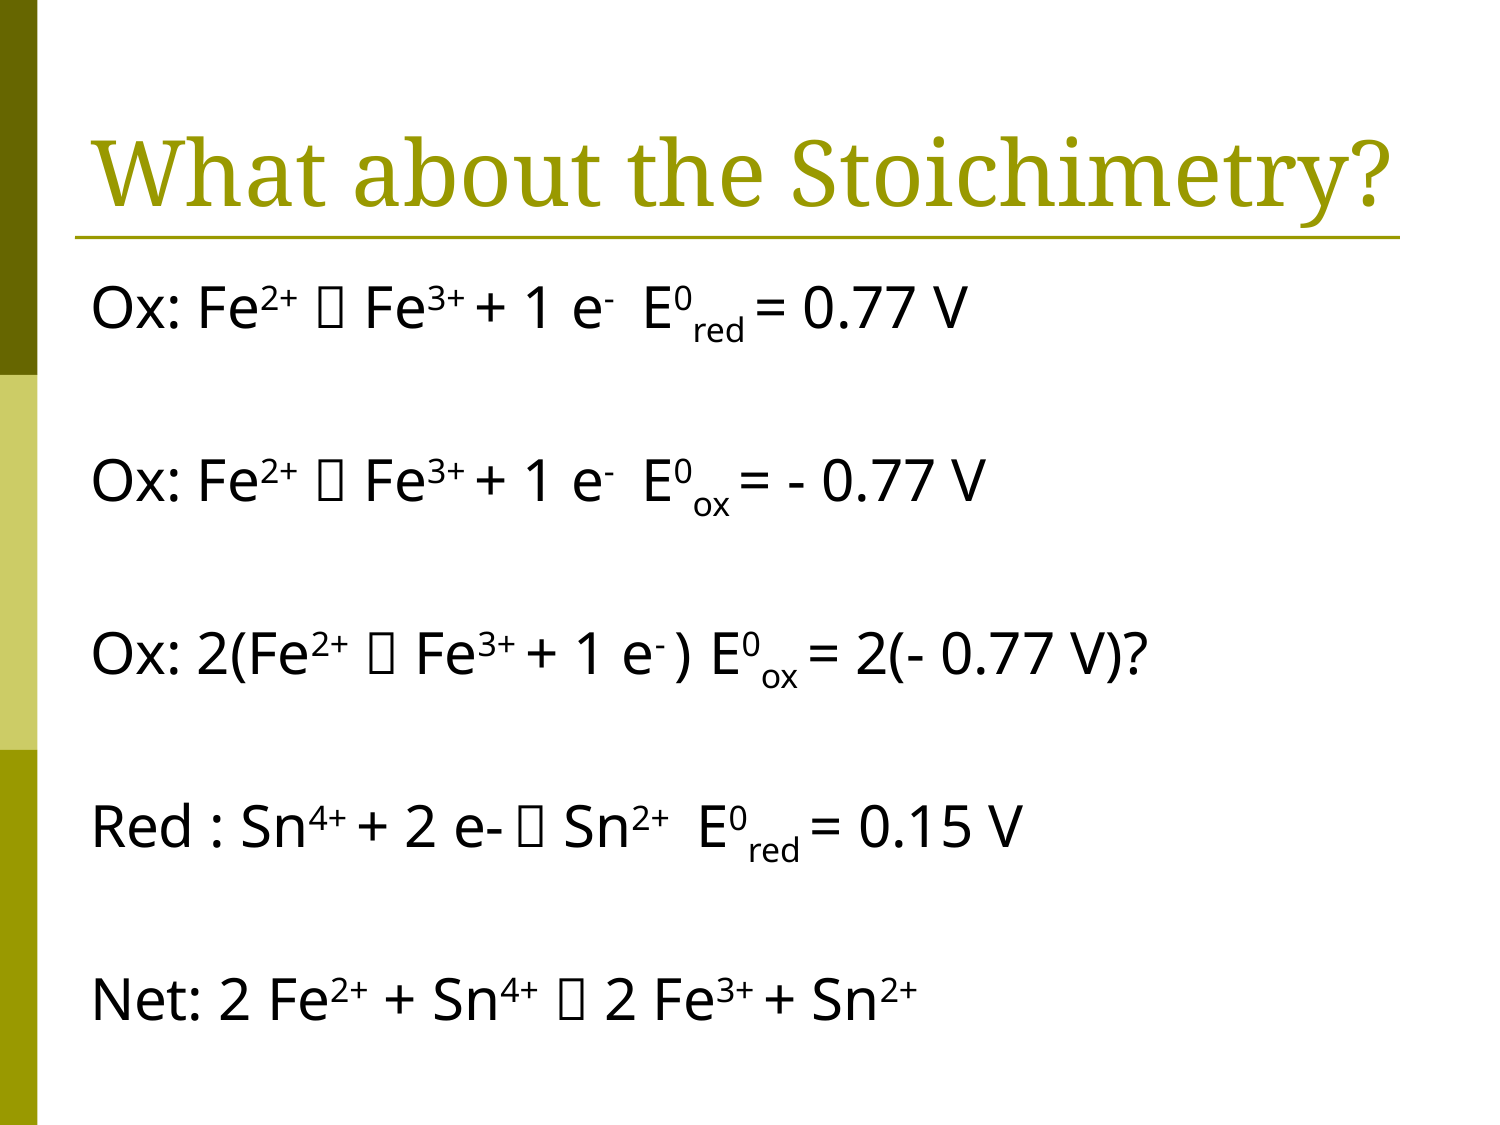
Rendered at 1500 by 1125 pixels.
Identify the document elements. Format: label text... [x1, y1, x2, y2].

title What about the Stoichimetry? [75, 45, 1425, 233]
list Ox: Fe2+  Fe3+ + 1 e- E0red = 0.77 V Ox: Fe2+  Fe3+ + 1 e- E0ox = - 0.77 V Ox: 2(Fe2+  Fe3+ + 1 e- ) E0ox = 2(- 0.77 V)? Red : Sn4+ + 2 e-  Sn2+ E0red = 0.15 V Net: 2 Fe2+ + Sn4+  2 Fe3+ + Sn2+ [75, 262, 1463, 1006]
